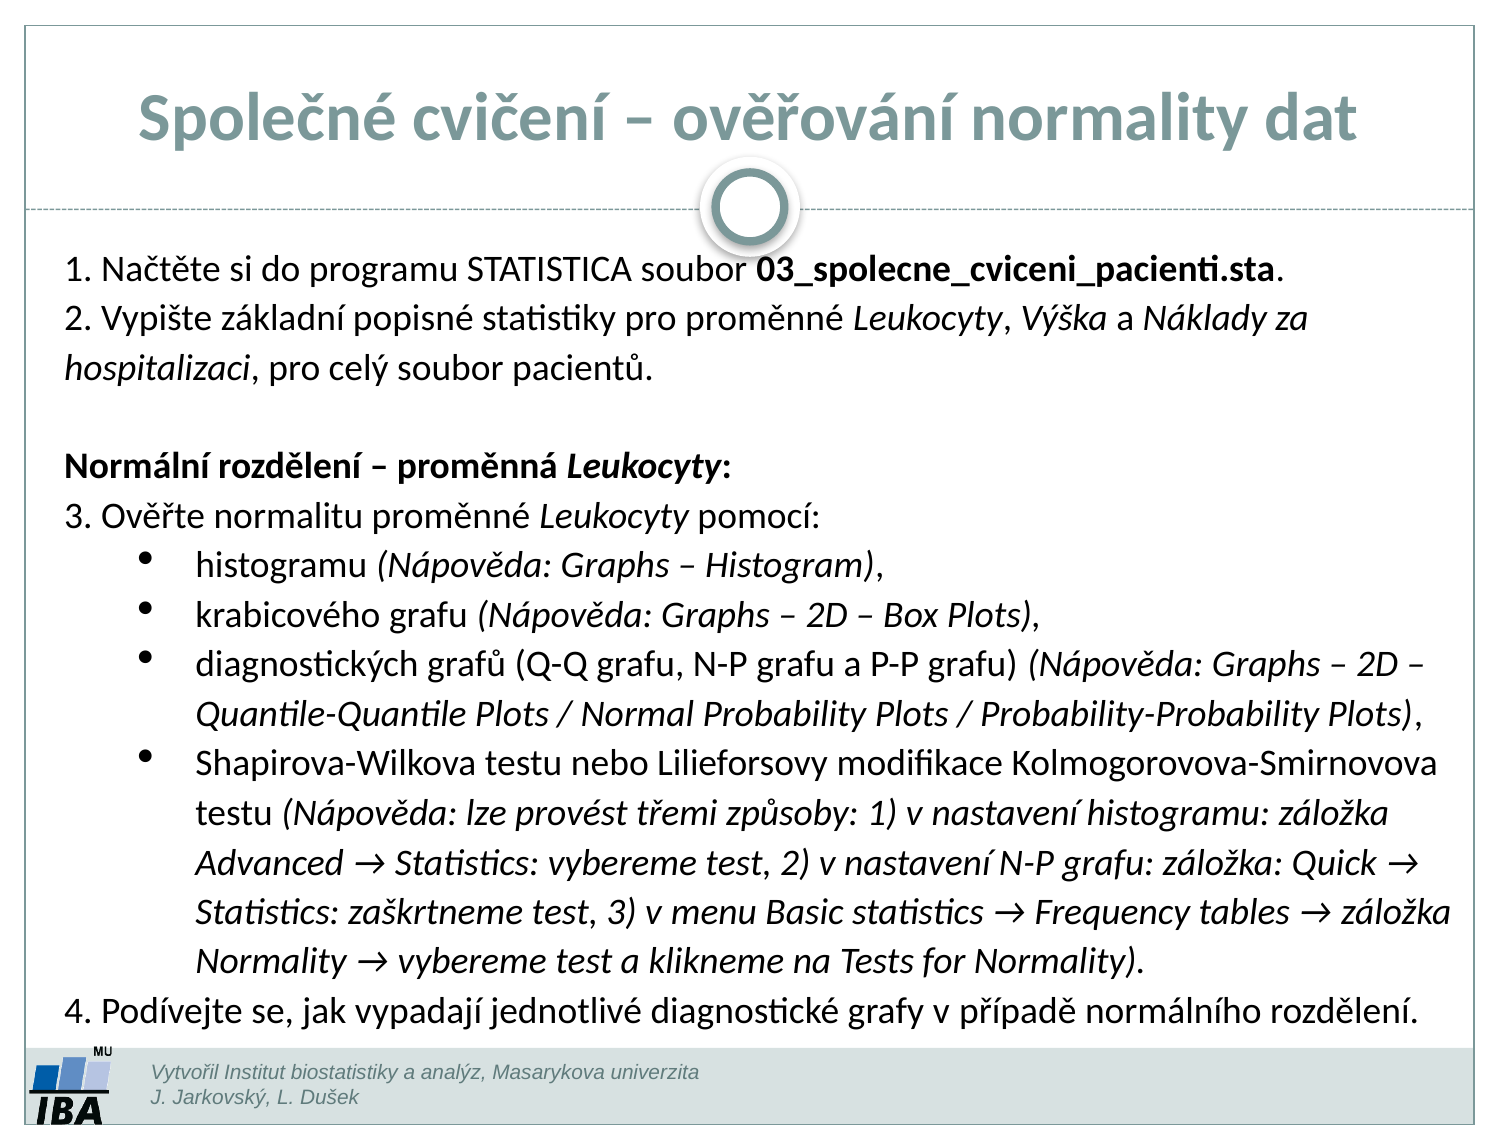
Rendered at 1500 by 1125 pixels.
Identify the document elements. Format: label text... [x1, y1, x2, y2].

picture [29, 1046, 112, 1125]
title Společné cvičení – ověřování normality dat [49, 37, 1450, 163]
footer Vytvořil Institut biostatistiky a analýz, Masarykova univerzita J. Jarkovský, L. Dušek [135, 1088, 724, 1112]
text_box 1. Načtěte si do programu STATISTICA soubor 03_spolecne_cviceni_pacienti.sta. 2. Vypište základní popisné statistiky pro proměnné Leukocyty, Výška a Náklady za hospitalizaci, pro celý soubor pacientů. Normální rozdělení – proměnná Leukocyty: 3. Ověřte normalitu proměnné Leukocyty pomocí: histogramu (Nápověda: Graphs – Histogram), krabicového grafu (Nápověda: Graphs – 2D – Box Plots), diagnostických grafů (Q-Q grafu, N-P grafu a P-P grafu) (Nápověda: Graphs – 2D – Quantile-Quantile Plots / Normal Probability Plots / Probability-Probability Plots), Shapirova-Wilkova testu nebo Lilieforsovy modifikace Kolmogorovova-Smirnovova testu (Nápověda: lze provést třemi způsoby: 1) v nastavení histogramu: záložka Advanced → Statistics: vybereme test, 2) v nastavení N-P grafu: záložka: Quick → Statistics: zaškrtneme test, 3) v menu Basic statistics → Frequency tables → záložka Normality → vybereme test a klikneme na Tests for Normality). 4. Podívejte se, jak vypadají jednotlivé diagnostické grafy v případě normálního rozdělení. [49, 231, 1471, 1088]
